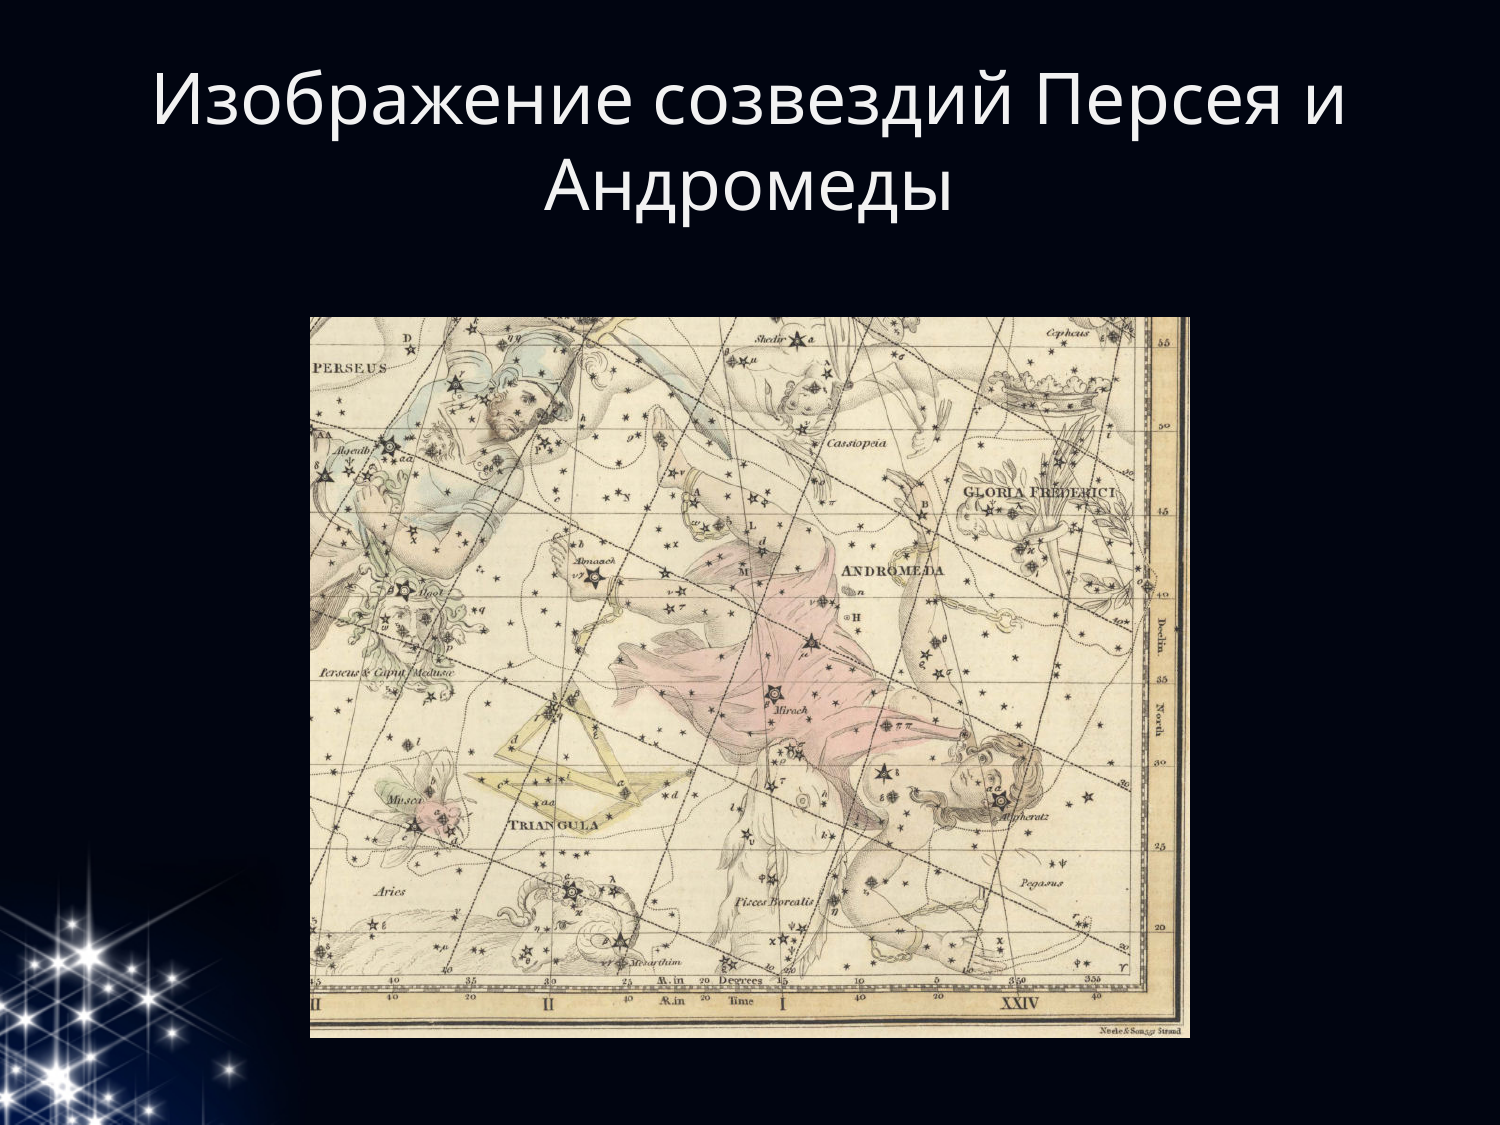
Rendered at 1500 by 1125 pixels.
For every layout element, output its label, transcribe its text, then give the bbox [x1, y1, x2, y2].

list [309, 317, 1190, 1038]
picture [0, 0, 1500, 1125]
title Изображение созвездий Персея и Андромеды [75, 45, 1425, 233]
